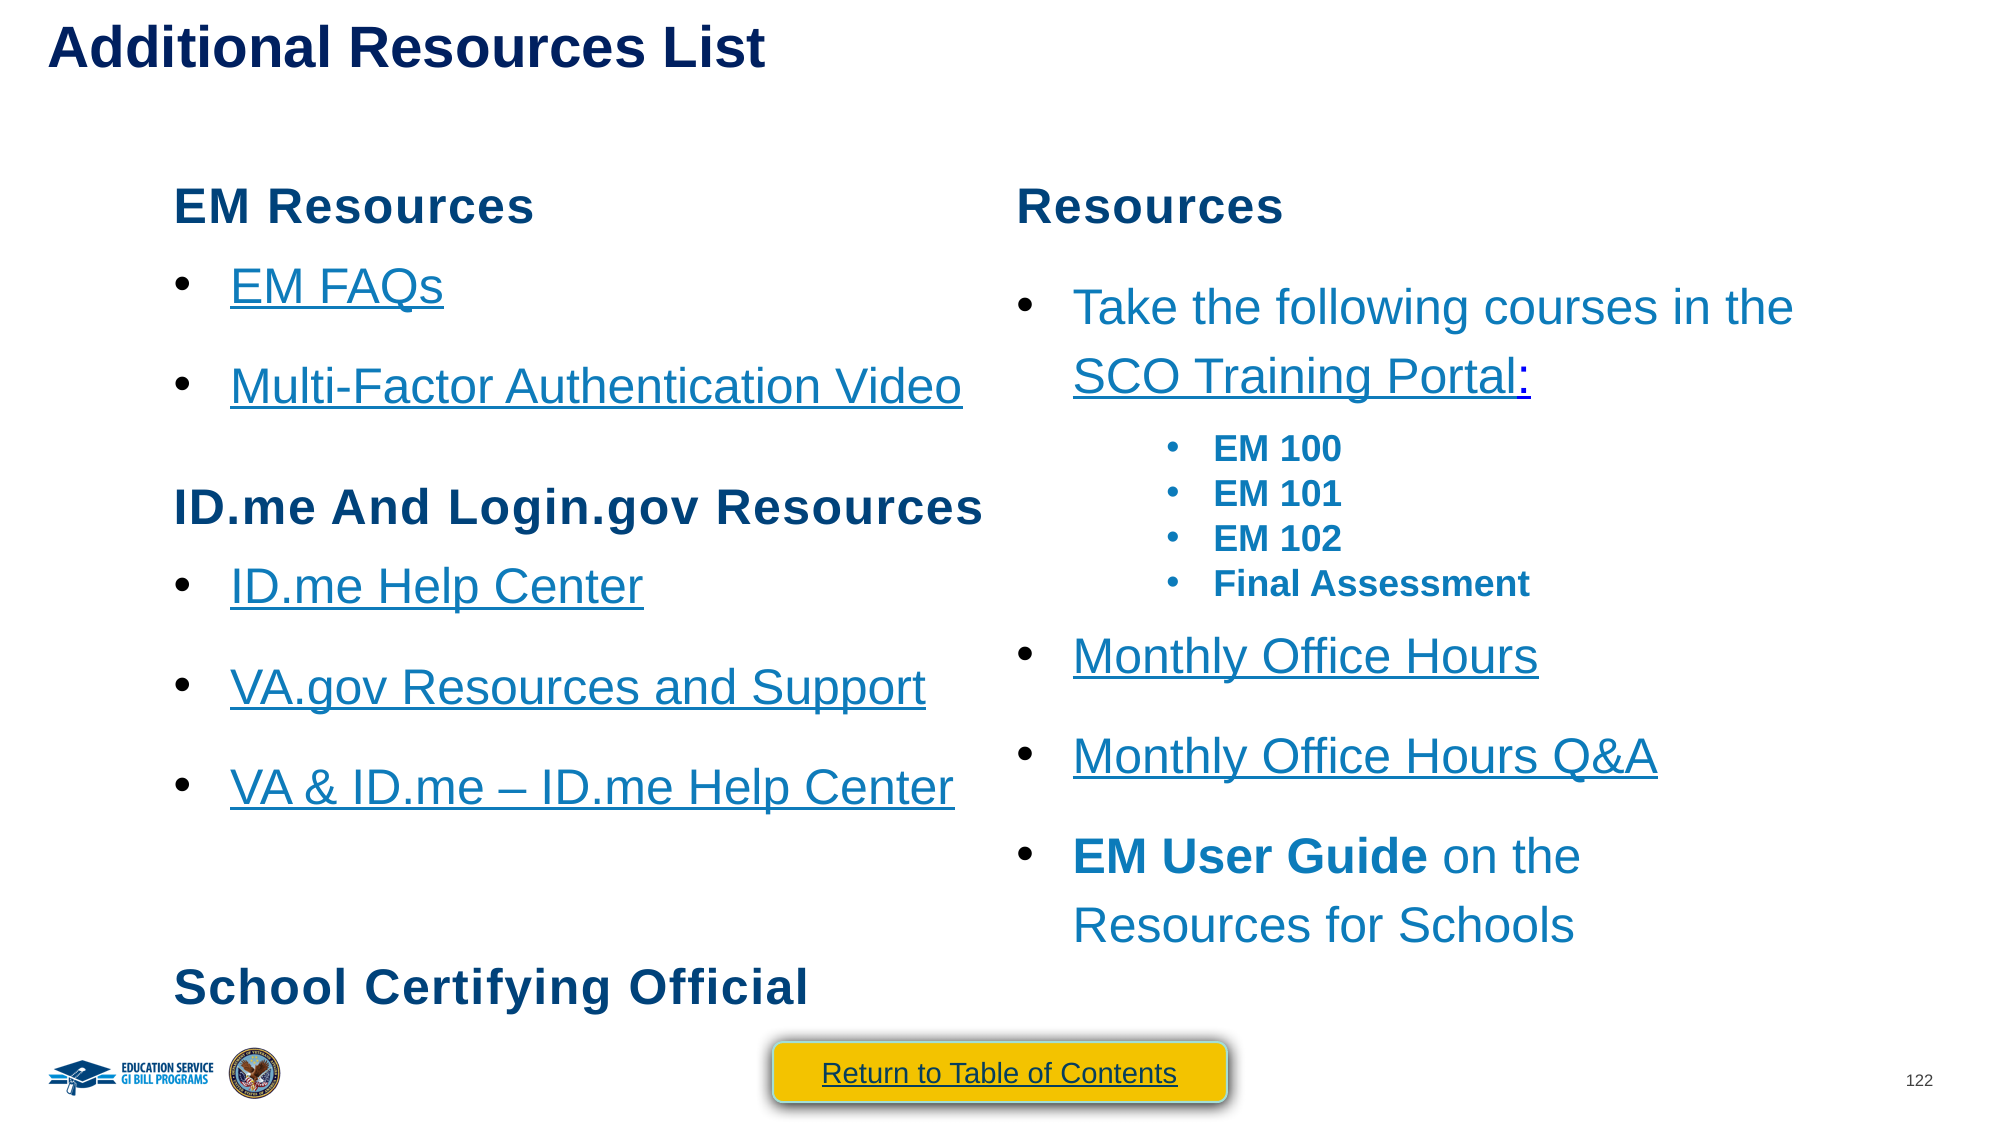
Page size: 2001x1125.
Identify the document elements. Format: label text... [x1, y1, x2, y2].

picture [39, 1044, 290, 1104]
text_box EM Resources EM FAQs Multi-Factor Authentication Video ID.me And Login.gov Resources ID.me Help Center VA.gov Resources and Support VA & ID.me – ID.me Help Center School Certifying Official Resources Take the following courses in the SCO Training Portal: EM 100 EM 101 EM 102 Final Assessment Monthly Office Hours Monthly Office Hours Q&A EM User Guide on the Resources for Schools [158, 157, 1875, 1070]
text_box Return to Table of Contents [771, 1070, 1228, 1104]
title Additional Resources List [47, 22, 1923, 118]
